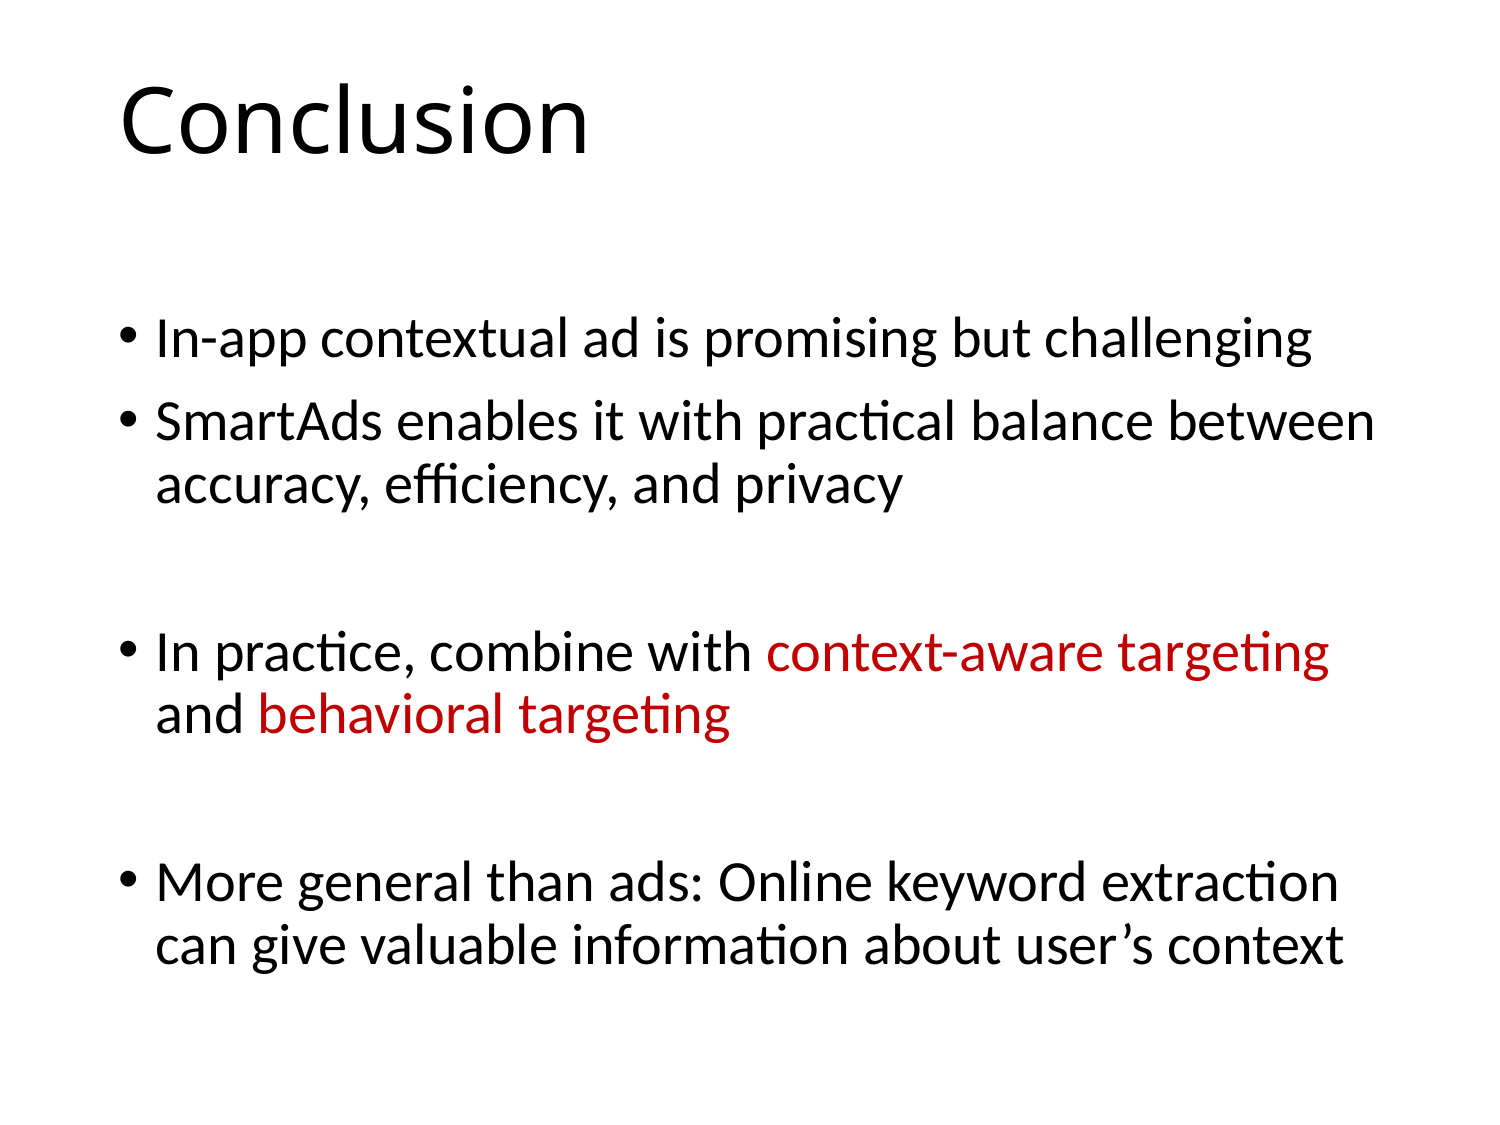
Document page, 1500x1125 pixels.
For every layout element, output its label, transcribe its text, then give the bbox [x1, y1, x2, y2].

list In-app contextual ad is promising but challenging SmartAds enables it with practical balance between accuracy, efficiency, and privacy In practice, combine with context-aware targeting and behavioral targeting More general than ads: Online keyword extraction can give valuable information about user’s context [103, 299, 1397, 1014]
title Conclusion [103, 0, 1397, 249]
